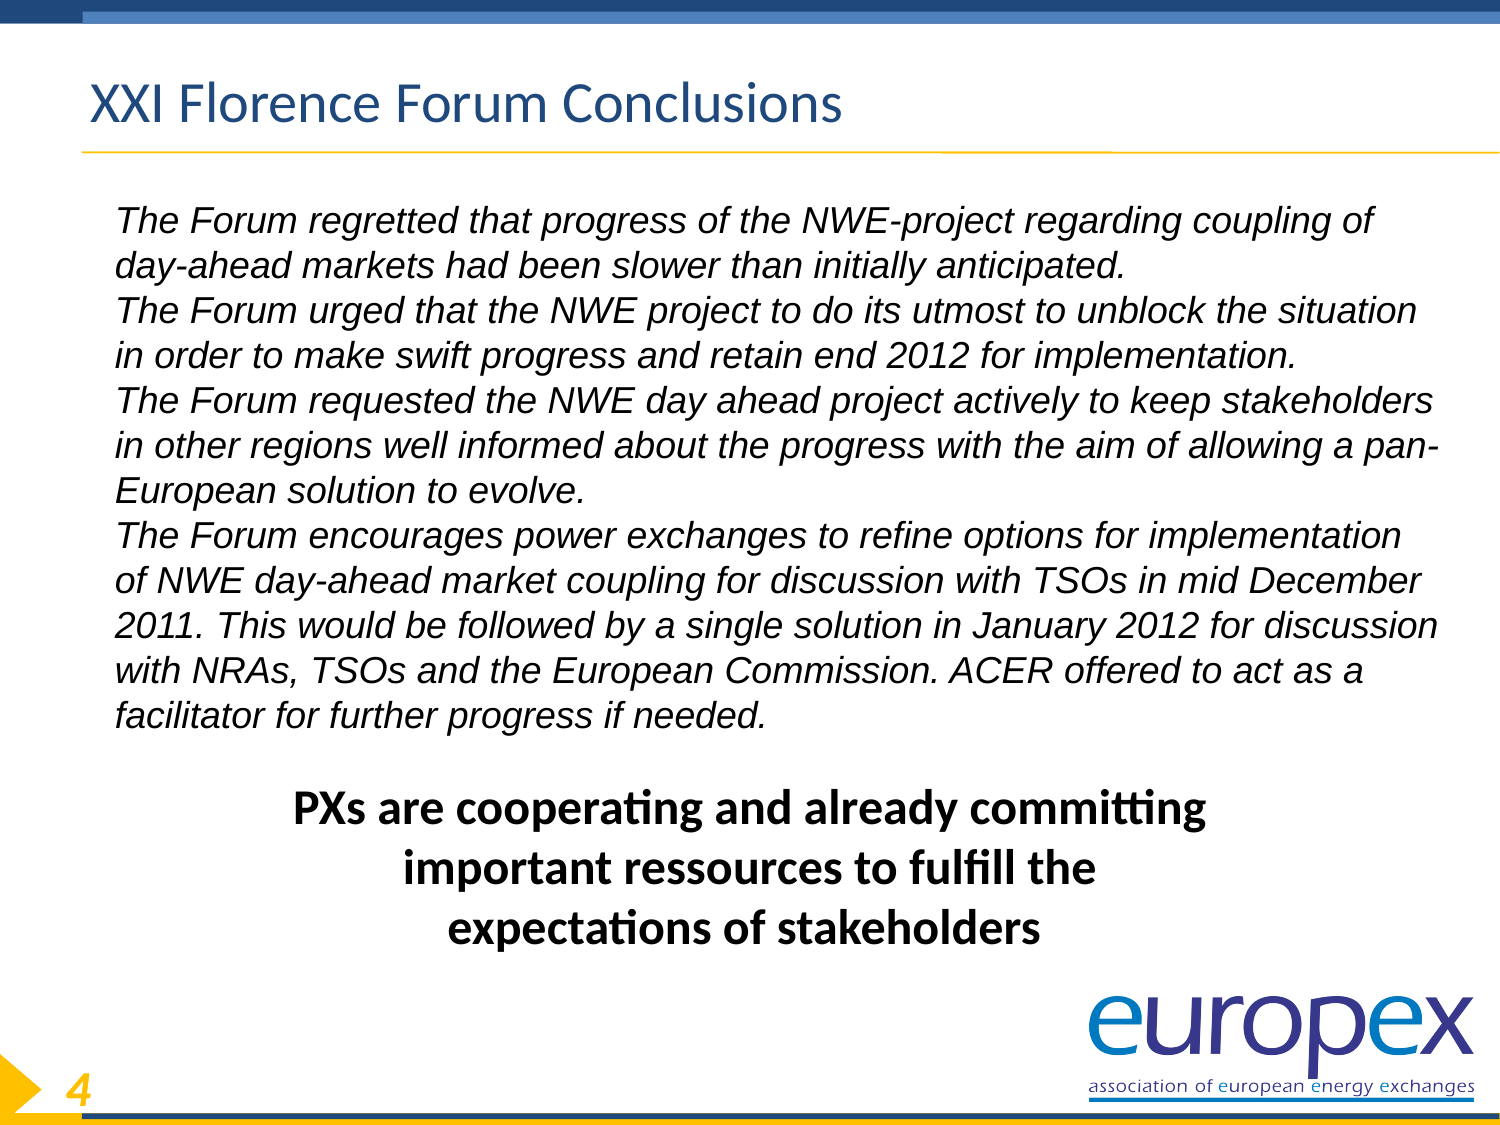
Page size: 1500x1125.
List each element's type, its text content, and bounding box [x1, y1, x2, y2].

text_box PXs are cooperating and already committing important ressources to fulfill the expectations of stakeholders [277, 810, 1223, 918]
title XXI Florence Forum Conclusions [74, 44, 1500, 153]
text_box The Forum regretted that progress of the NWE-project regarding coupling of day-ahead markets had been slower than initially anticipated. The Forum urged that the NWE project to do its utmost to unblock the situation in order to make swift progress and retain end 2012 for implementation. The Forum requested the NWE day ahead project actively to keep stakeholders in other regions well informed about the progress with the aim of allowing a pan-European solution to evolve. The Forum encourages power exchanges to refine options for implementation of NWE day-ahead market coupling for discussion with TSOs in mid December 2011. This would be followed by a single solution in January 2012 for discussion with NRAs, TSOs and the European Commission. ACER offered to act as a facilitator for further progress if needed. [100, 188, 1459, 744]
picture [1089, 996, 1474, 1102]
